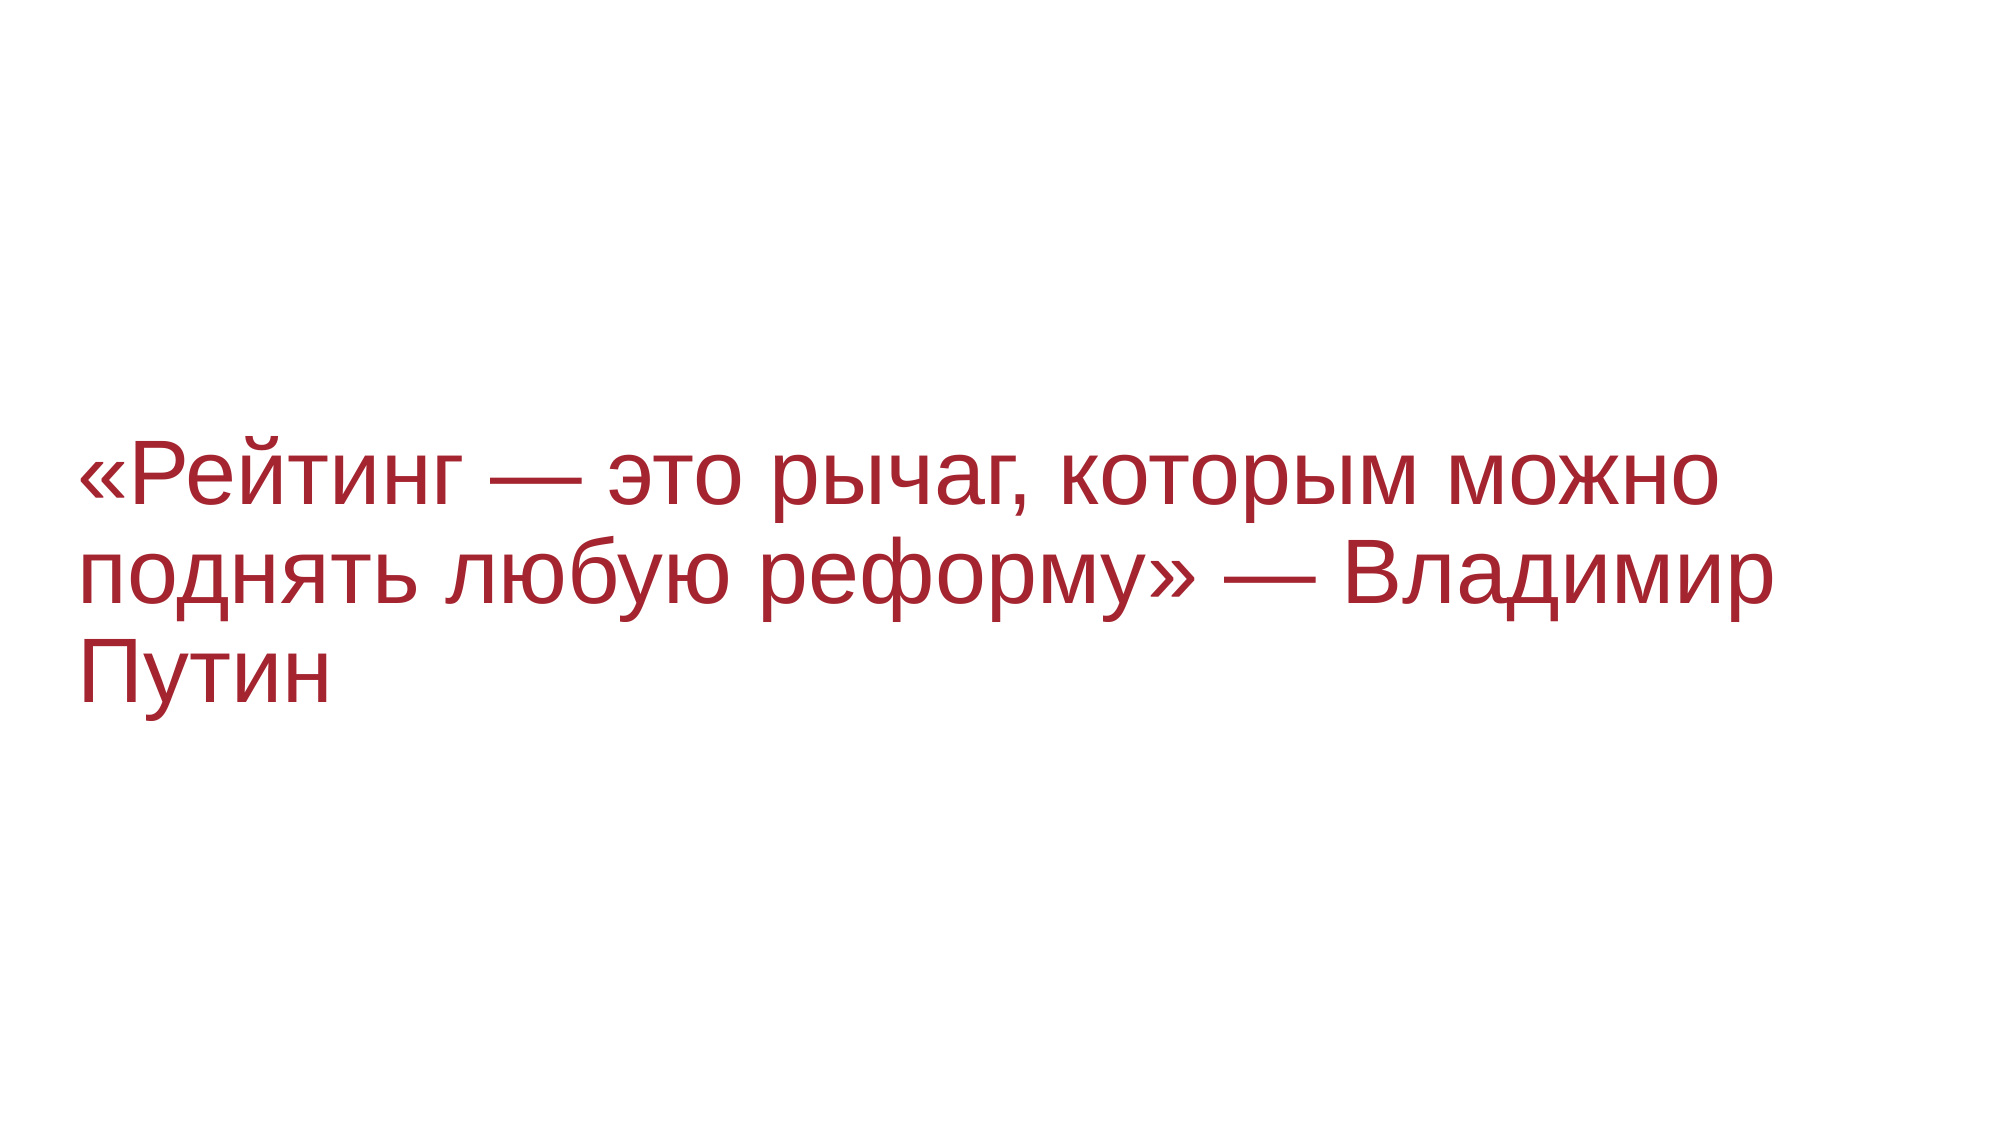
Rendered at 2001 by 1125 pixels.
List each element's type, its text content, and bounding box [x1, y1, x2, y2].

text_box «Рейтинг — это рычаг, которым можно поднять любую реформу» — Владимир Путин [62, 417, 1975, 730]
